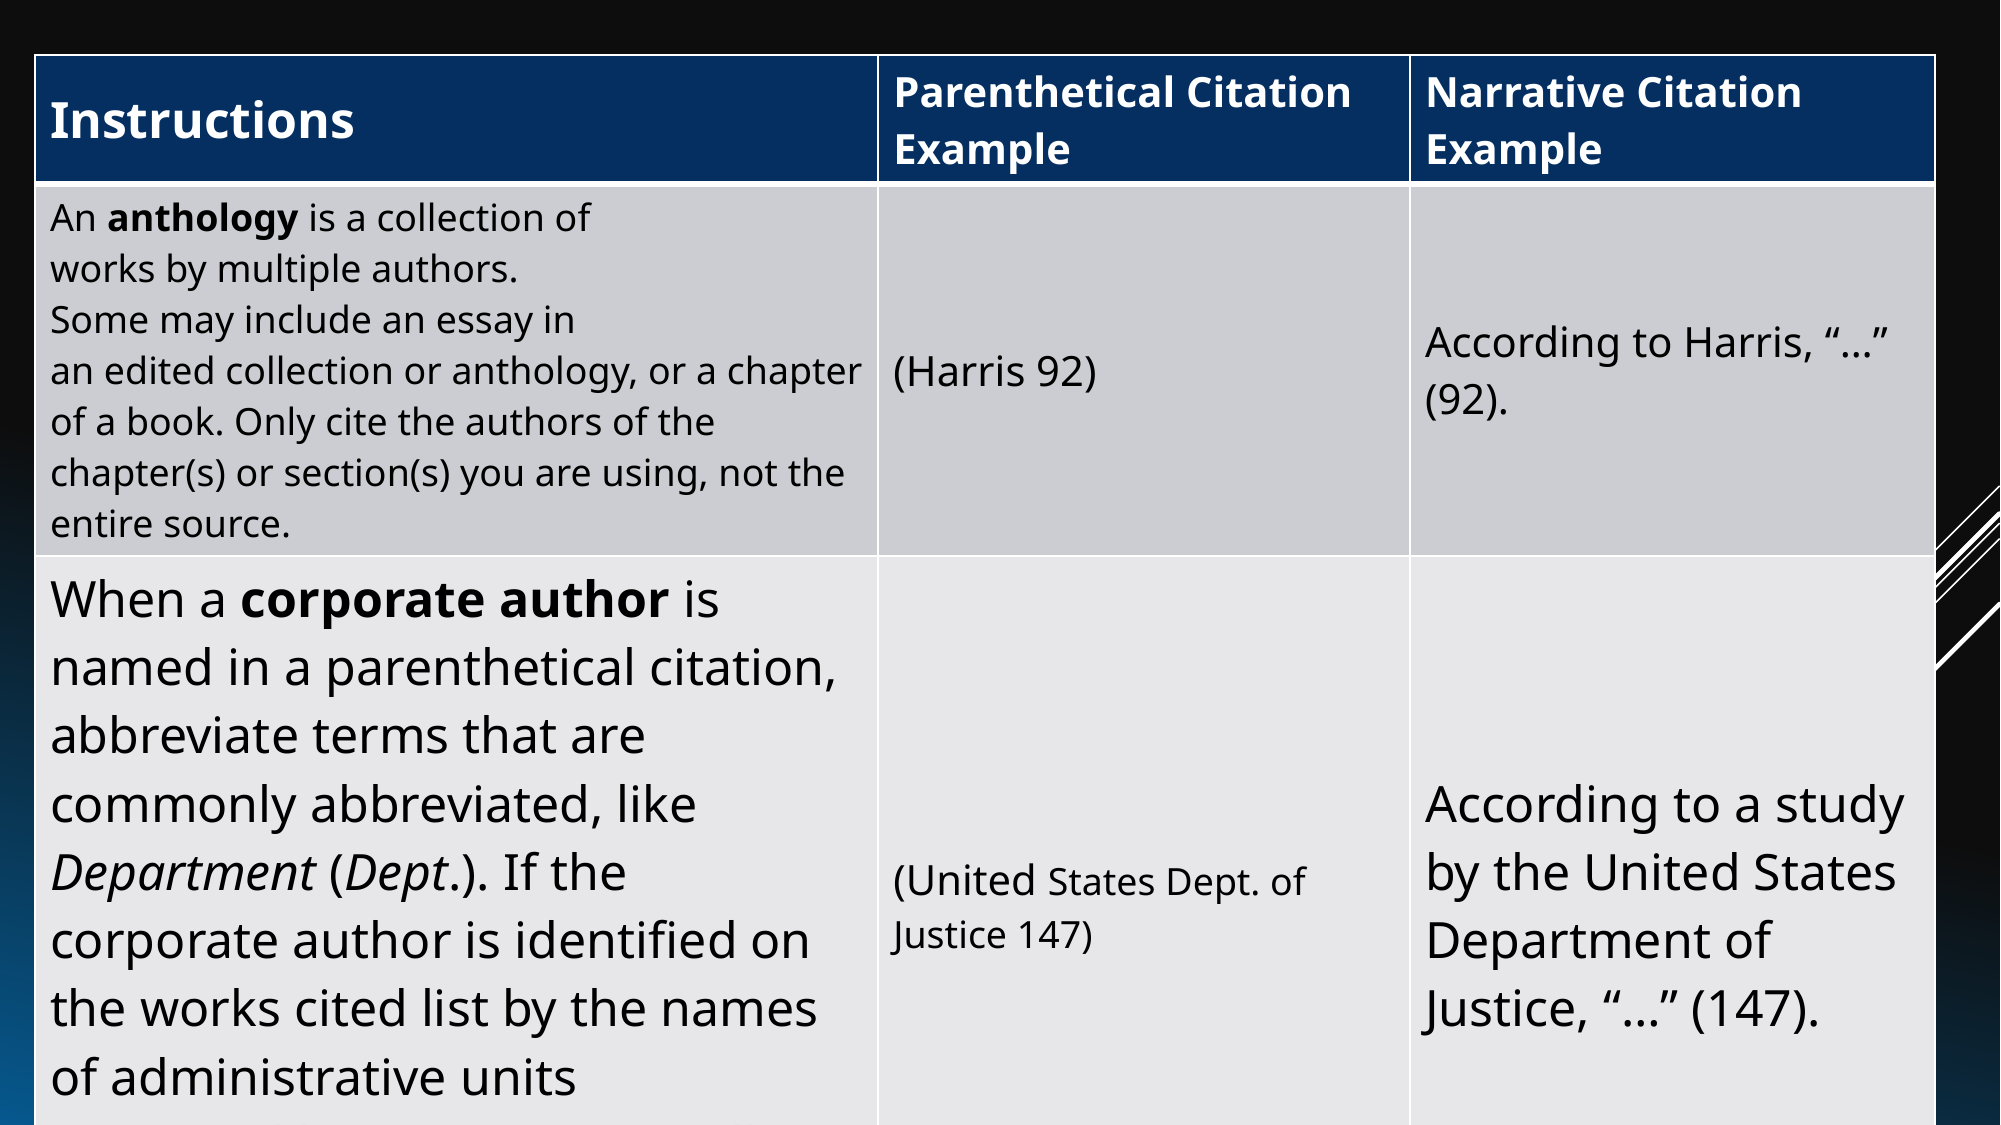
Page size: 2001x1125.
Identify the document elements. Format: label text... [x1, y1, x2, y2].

table_cell (Harris 92) [879, 187, 1409, 555]
table_cell An anthology is a collection of works by multiple authors. Some may include an essay in an edited collection or anthology, or a chapter of a book. Only cite the authors of the chapter(s) or section(s) you are using, not the entire source. [36, 187, 877, 555]
table_cell When a corporate author is named in a parenthetical citation, abbreviate terms that are commonly abbreviated, like Department (Dept.). If the corporate author is identified on the works cited list by the names of administrative units separated by commas, give all names in the in-text citation. [36, 557, 877, 1125]
table_header Narrative Citation Example [1411, 56, 1934, 181]
table_cell (United States Dept. of Justice 147) [879, 557, 1409, 1125]
table_cell According to a study by the United States Department of Justice, “…” (147). [1411, 557, 1934, 1125]
table_header Instructions [36, 56, 877, 181]
table_cell According to Harris, “…” (92). [1411, 187, 1934, 555]
table_header Parenthetical Citation Example [879, 56, 1409, 181]
